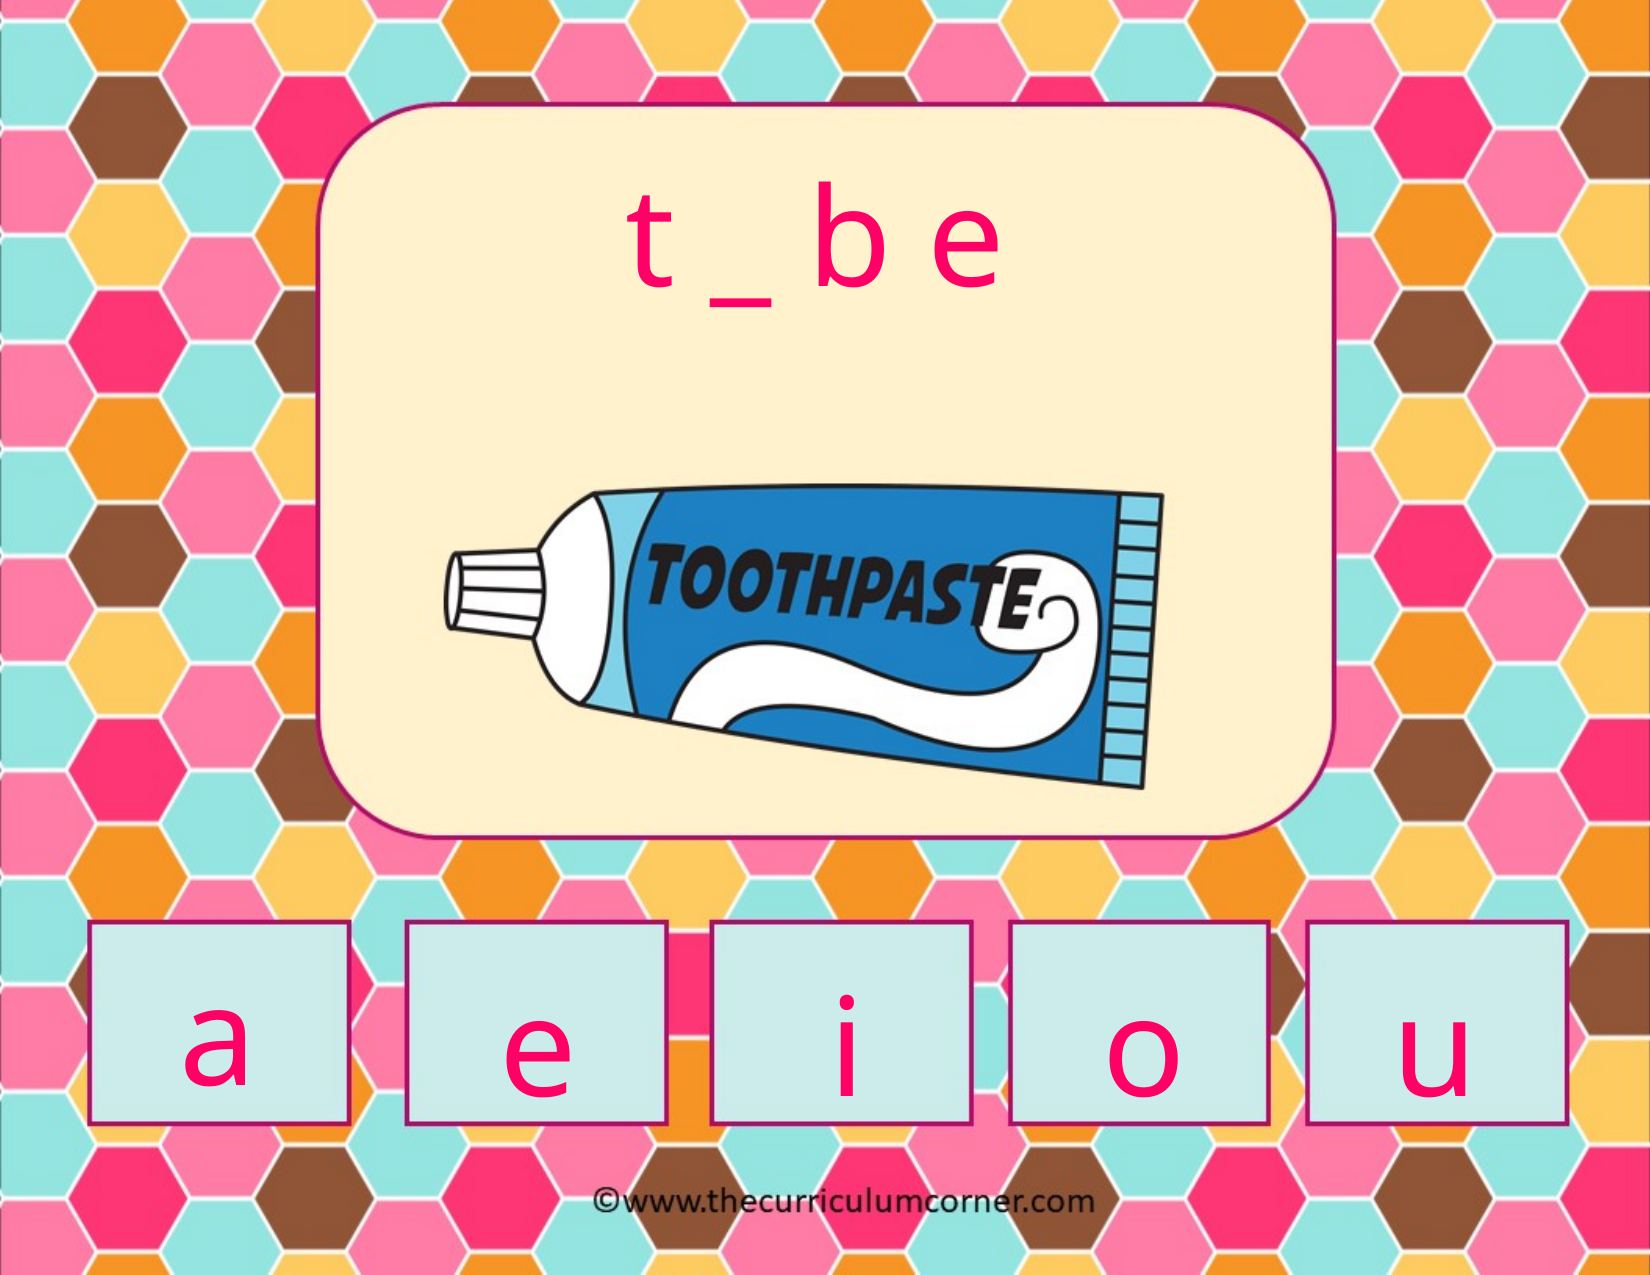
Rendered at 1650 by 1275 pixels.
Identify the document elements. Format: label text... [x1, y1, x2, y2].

text_box o [1021, 951, 1267, 1132]
text_box a [91, 940, 345, 1120]
picture [0, 0, 1650, 1275]
text_box u [1312, 951, 1558, 1132]
text_box e [411, 951, 665, 1132]
text_box i [724, 951, 970, 1132]
text_box t _ b e [610, 141, 1131, 322]
